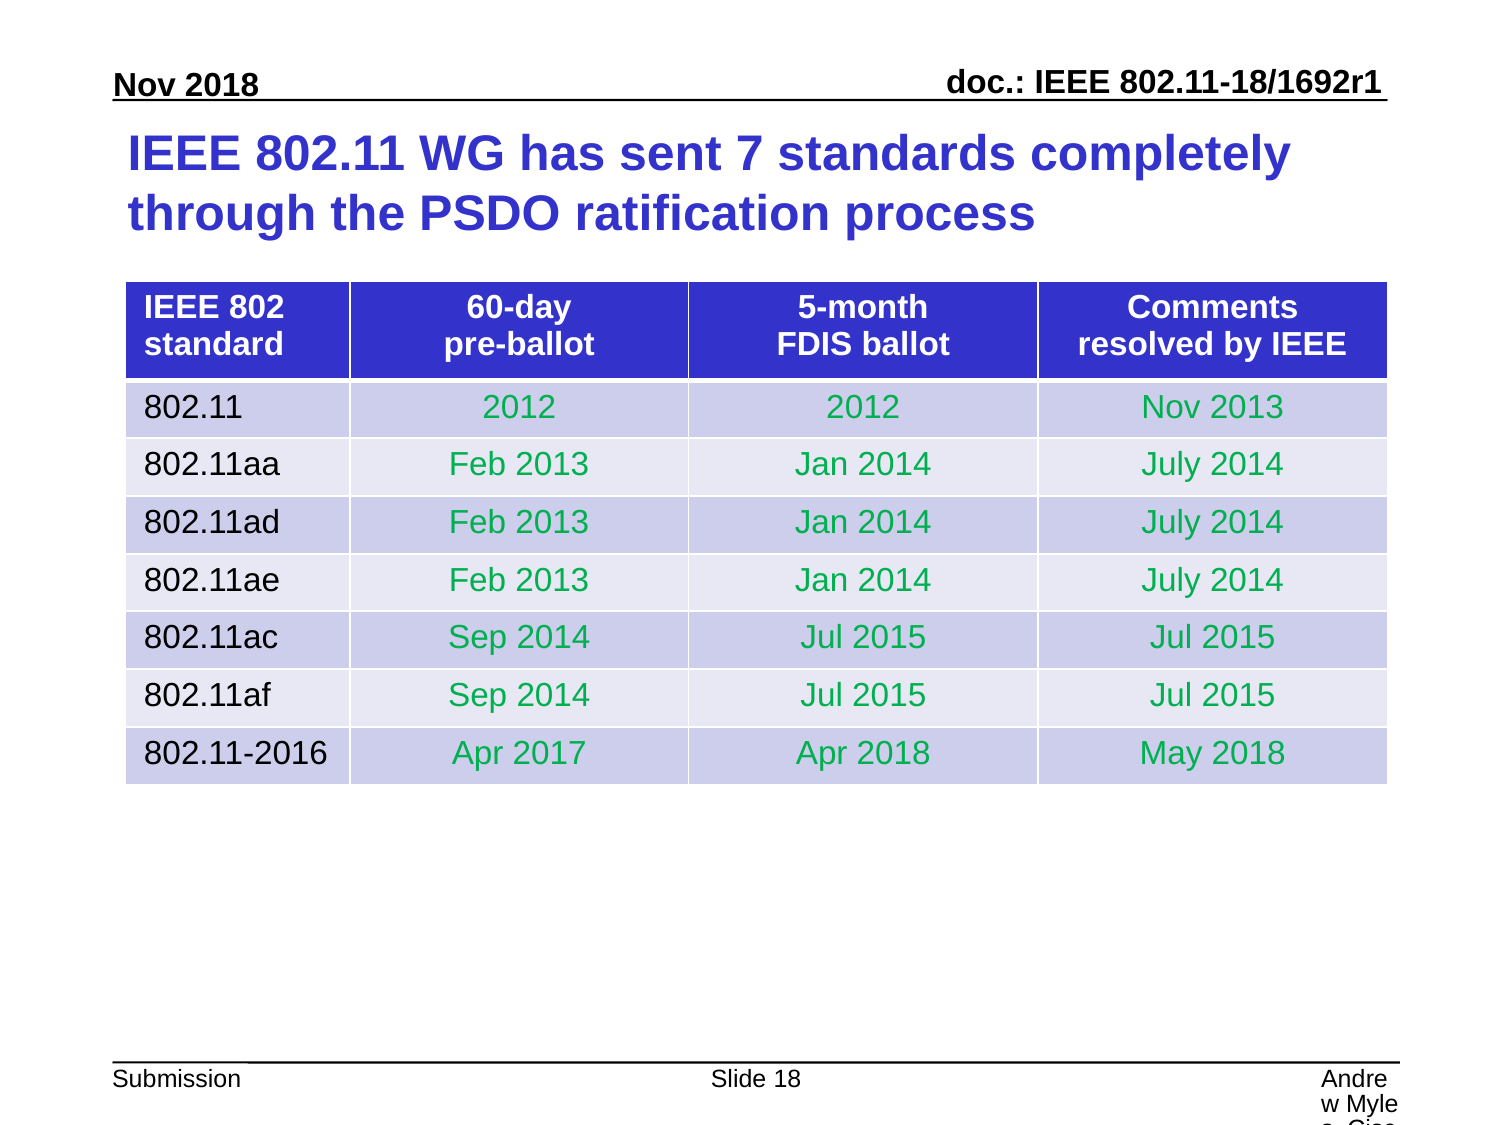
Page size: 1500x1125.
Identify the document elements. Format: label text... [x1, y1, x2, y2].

table_cell Nov 2013 [1039, 383, 1387, 437]
table_cell Feb 2013 [351, 439, 688, 495]
table_cell Sep 2014 [351, 670, 688, 726]
table_cell Feb 2013 [351, 555, 688, 610]
slide_number Slide 18 [709, 1061, 803, 1093]
table_cell Apr 2017 [351, 728, 688, 784]
table_cell Feb 2013 [351, 497, 688, 553]
table_header Comments resolved by IEEE [1039, 282, 1387, 378]
footer Andrew Myles, Cisco [1320, 1061, 1402, 1093]
table_cell July 2014 [1039, 497, 1387, 553]
table_cell Jan 2014 [689, 555, 1037, 610]
table_header 5-month FDIS ballot [689, 282, 1037, 378]
table_cell 802.11-2016 [126, 728, 349, 784]
title IEEE 802.11 WG has sent 7 standards completely through the PSDO ratification process [112, 112, 1388, 288]
table_cell Jul 2015 [689, 612, 1037, 668]
table_cell Sep 2014 [351, 612, 688, 668]
table_cell Apr 2018 [689, 728, 1037, 784]
table_cell Jan 2014 [689, 497, 1037, 553]
table_cell Jul 2015 [1039, 612, 1387, 668]
table_cell 802.11af [126, 670, 349, 726]
table_header 60-day pre-ballot [351, 282, 688, 378]
table_cell 2012 [351, 383, 688, 437]
table_cell 802.11ac [126, 612, 349, 668]
table_cell July 2014 [1039, 555, 1387, 610]
table_cell 802.11aa [126, 439, 349, 495]
table_cell 802.11ae [126, 555, 349, 610]
table_cell Jul 2015 [1039, 670, 1387, 726]
table_header IEEE 802 standard [126, 282, 349, 378]
table_cell Jan 2014 [689, 439, 1037, 495]
table_cell 802.11ad [126, 497, 349, 553]
table_cell 802.11 [126, 383, 349, 437]
table_cell July 2014 [1039, 439, 1387, 495]
table_cell Jul 2015 [689, 670, 1037, 726]
table_cell 2012 [689, 383, 1037, 437]
table_cell May 2018 [1039, 728, 1387, 784]
